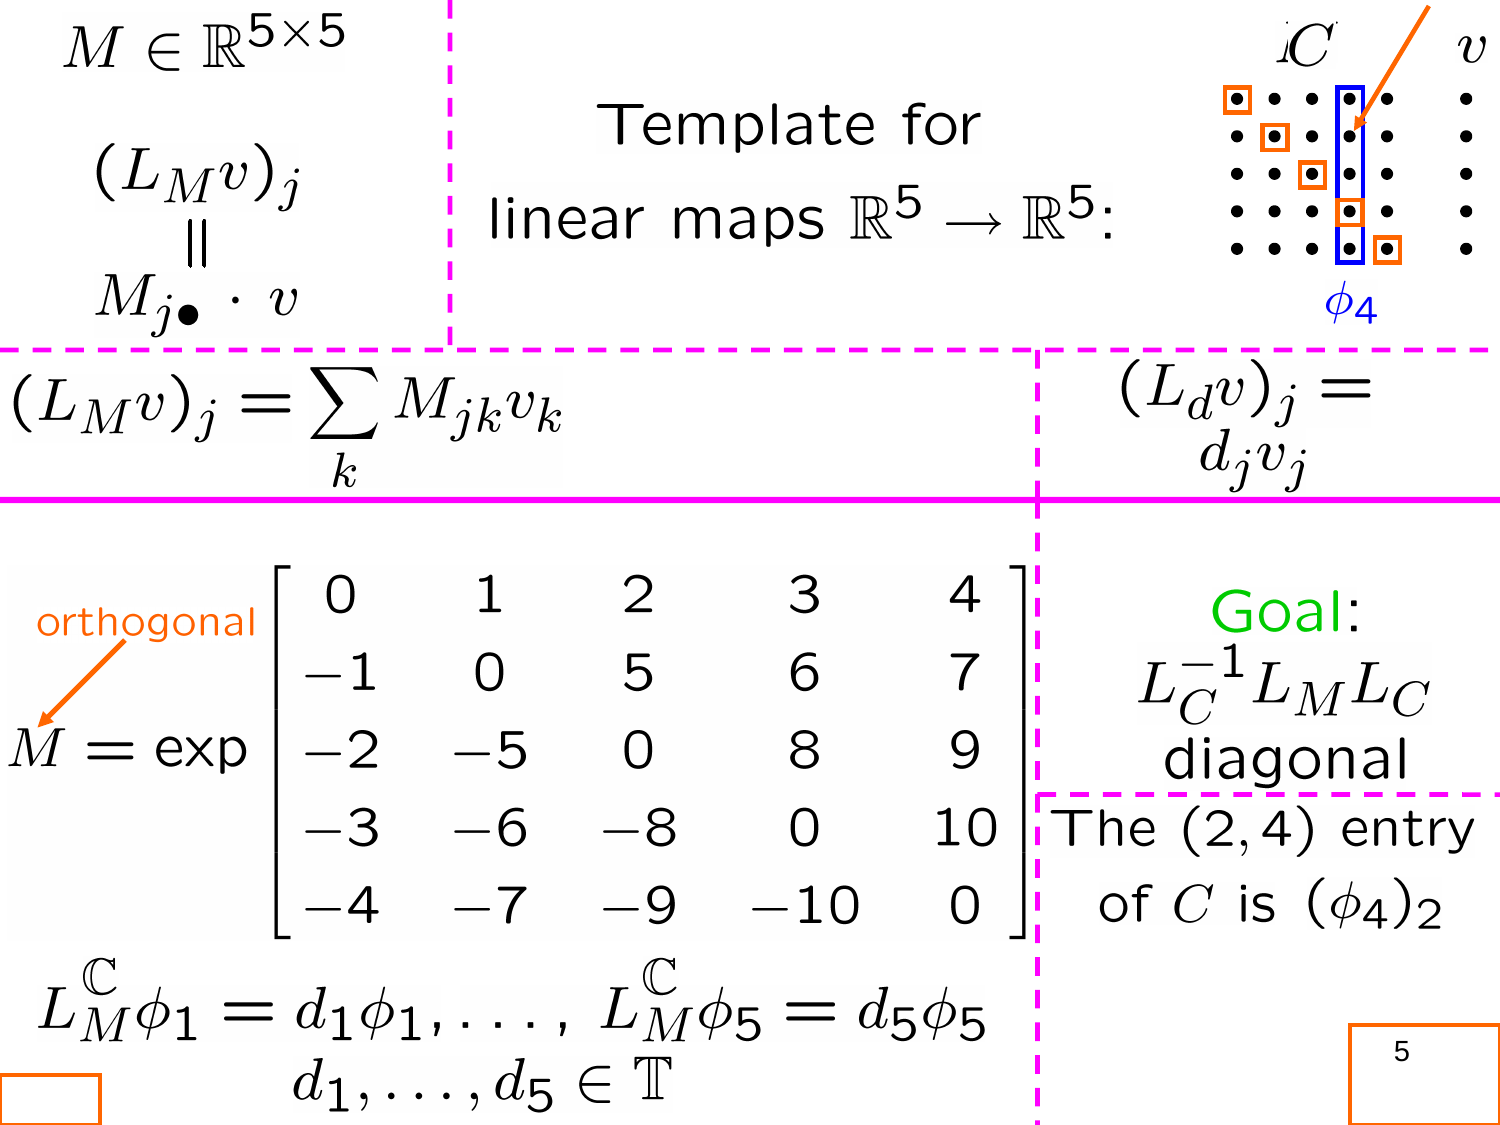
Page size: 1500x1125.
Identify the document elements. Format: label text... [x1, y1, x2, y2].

picture [293, 1056, 674, 1113]
picture [95, 143, 299, 212]
picture [1307, 876, 1442, 930]
picture [596, 100, 982, 154]
picture [1275, 21, 1338, 69]
text_box [0, 1074, 100, 1125]
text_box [1049, 805, 1475, 926]
picture [1454, 32, 1488, 63]
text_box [1462, 94, 1471, 253]
picture [460, 956, 985, 1042]
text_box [1232, 94, 1392, 253]
picture [1120, 359, 1371, 493]
text_box [1374, 237, 1400, 263]
picture [37, 956, 441, 1042]
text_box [1137, 587, 1433, 791]
picture [93, 272, 301, 338]
text_box [1337, 87, 1363, 93]
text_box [37, 606, 254, 728]
picture [187, 215, 209, 270]
picture [1324, 279, 1378, 326]
picture [62, 12, 345, 72]
text_box [1349, 1025, 1500, 1125]
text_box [12, 366, 563, 488]
picture [6, 565, 1028, 942]
text_box [1224, 87, 1250, 113]
slide_number 5 [1074, 1024, 1425, 1103]
picture [491, 182, 1113, 248]
